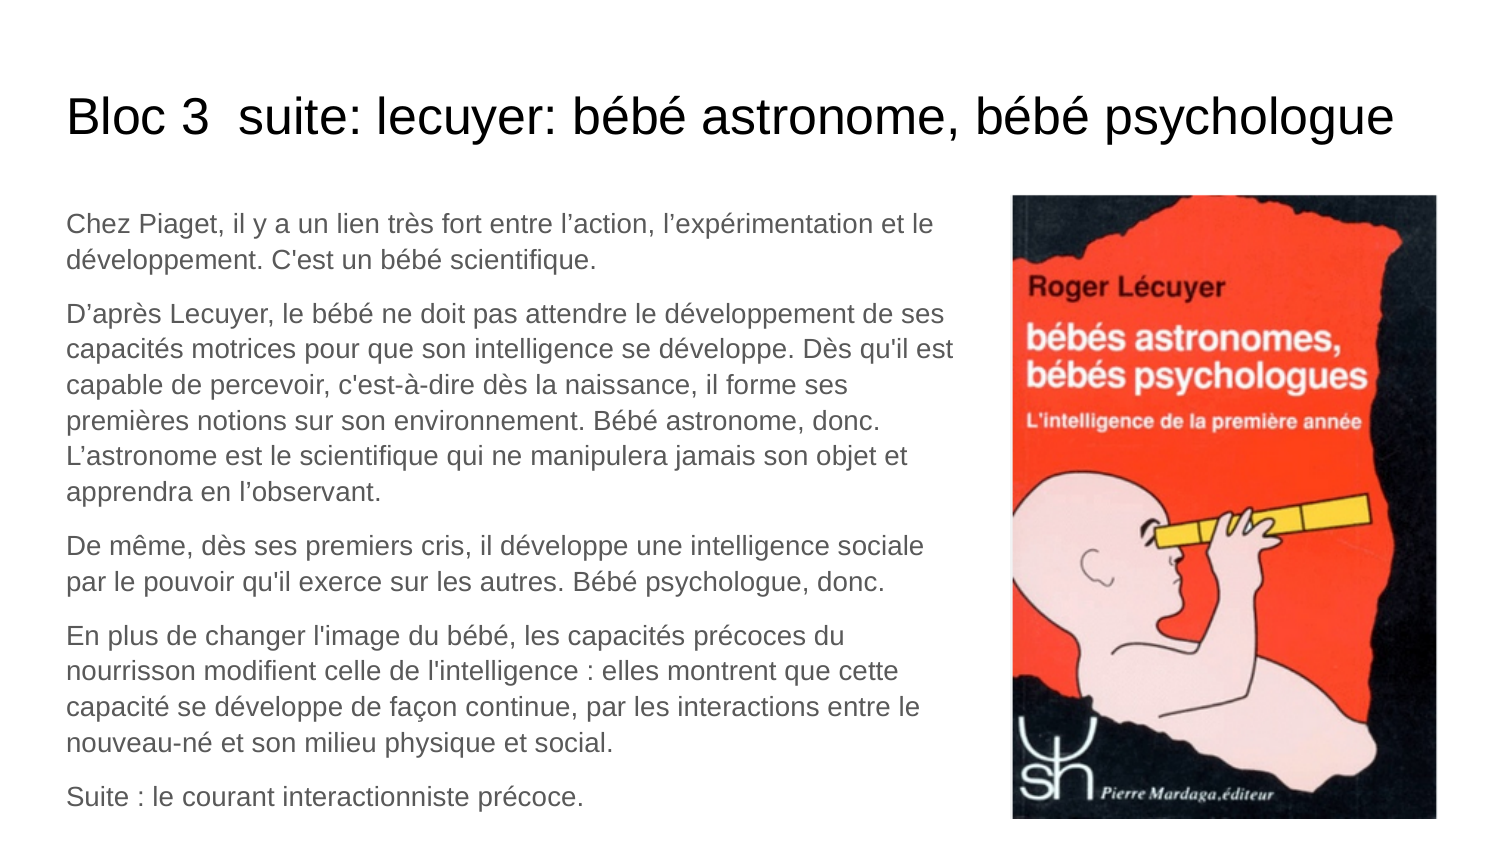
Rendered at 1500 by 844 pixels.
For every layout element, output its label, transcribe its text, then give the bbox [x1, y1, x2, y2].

picture [1010, 191, 1438, 819]
list Chez Piaget, il y a un lien très fort entre l’action, l’expérimentation et le développement. C'est un bébé scientifique. D’après Lecuyer, le bébé ne doit pas attendre le développement de ses capacités motrices pour que son intelligence se développe. Dès qu'il est capable de percevoir, c'est-à-dire dès la naissance, il forme ses premières notions sur son environnement. Bébé astronome, donc. L’astronome est le scientifique qui ne manipulera jamais son objet et apprendra en l’observant. De même, dès ses premiers cris, il développe une intelligence sociale par le pouvoir qu'il exerce sur les autres. Bébé psychologue, donc. En plus de changer l'image du bébé, les capacités précoces du nourrisson modifient celle de l'intelligence : elles montrent que cette capacité se développe de façon continue, par les interactions entre le nouveau-né et son milieu physique et social. Suite : le courant interactionniste précoce. [51, 189, 986, 831]
title Bloc 3 suite: lecuyer: bébé astronome, bébé psychologue [51, 72, 1449, 167]
